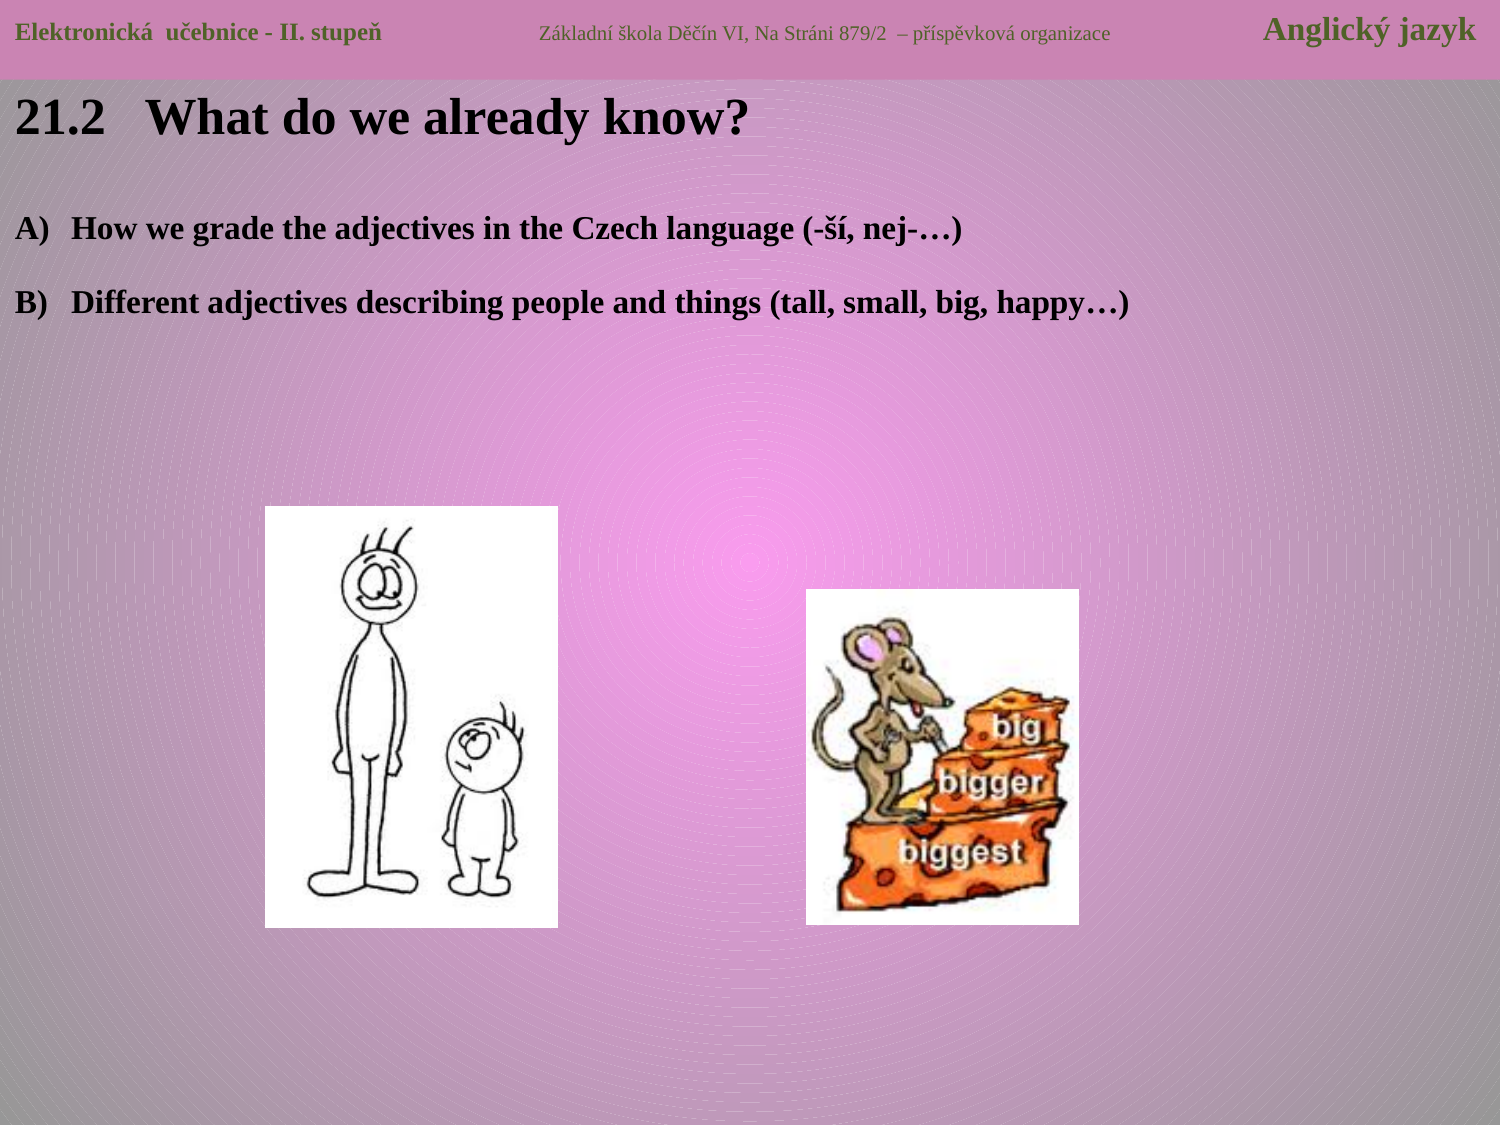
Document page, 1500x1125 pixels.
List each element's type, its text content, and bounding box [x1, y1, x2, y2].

text_box 21.2 What do we already know? How we grade the adjectives in the Czech language (-ší, nej-…) Different adjectives describing people and things (tall, small, big, happy…) [0, 80, 1500, 1125]
picture [265, 506, 559, 928]
text_box Elektronická učebnice - II. stupeň Základní škola Děčín VI, Na Stráni 879/2 – příspěvková organizace Anglický jazyk [0, 0, 1500, 80]
text_box [738, 574, 1471, 925]
picture [806, 589, 1080, 926]
